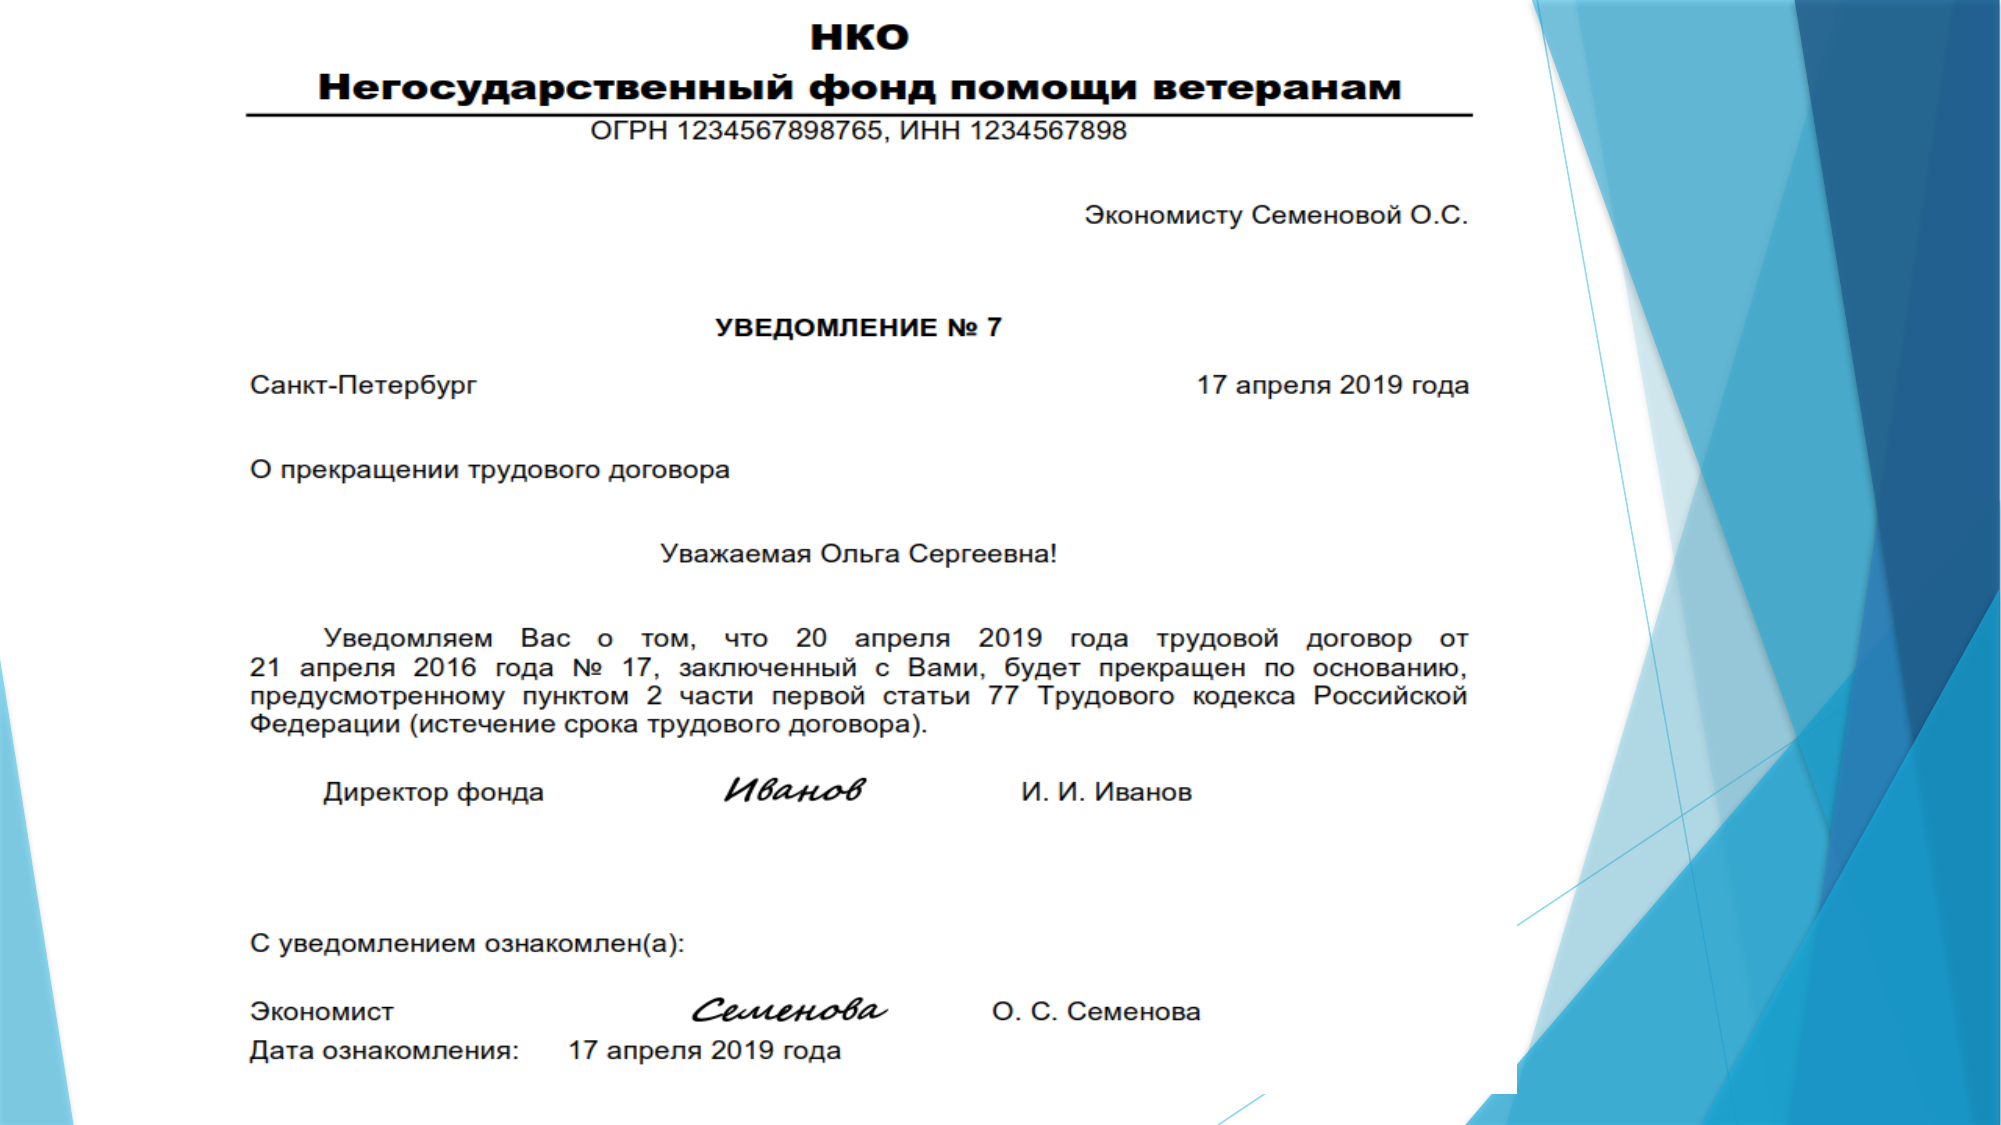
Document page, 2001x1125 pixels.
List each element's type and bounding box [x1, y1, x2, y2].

picture [181, 0, 1518, 1094]
